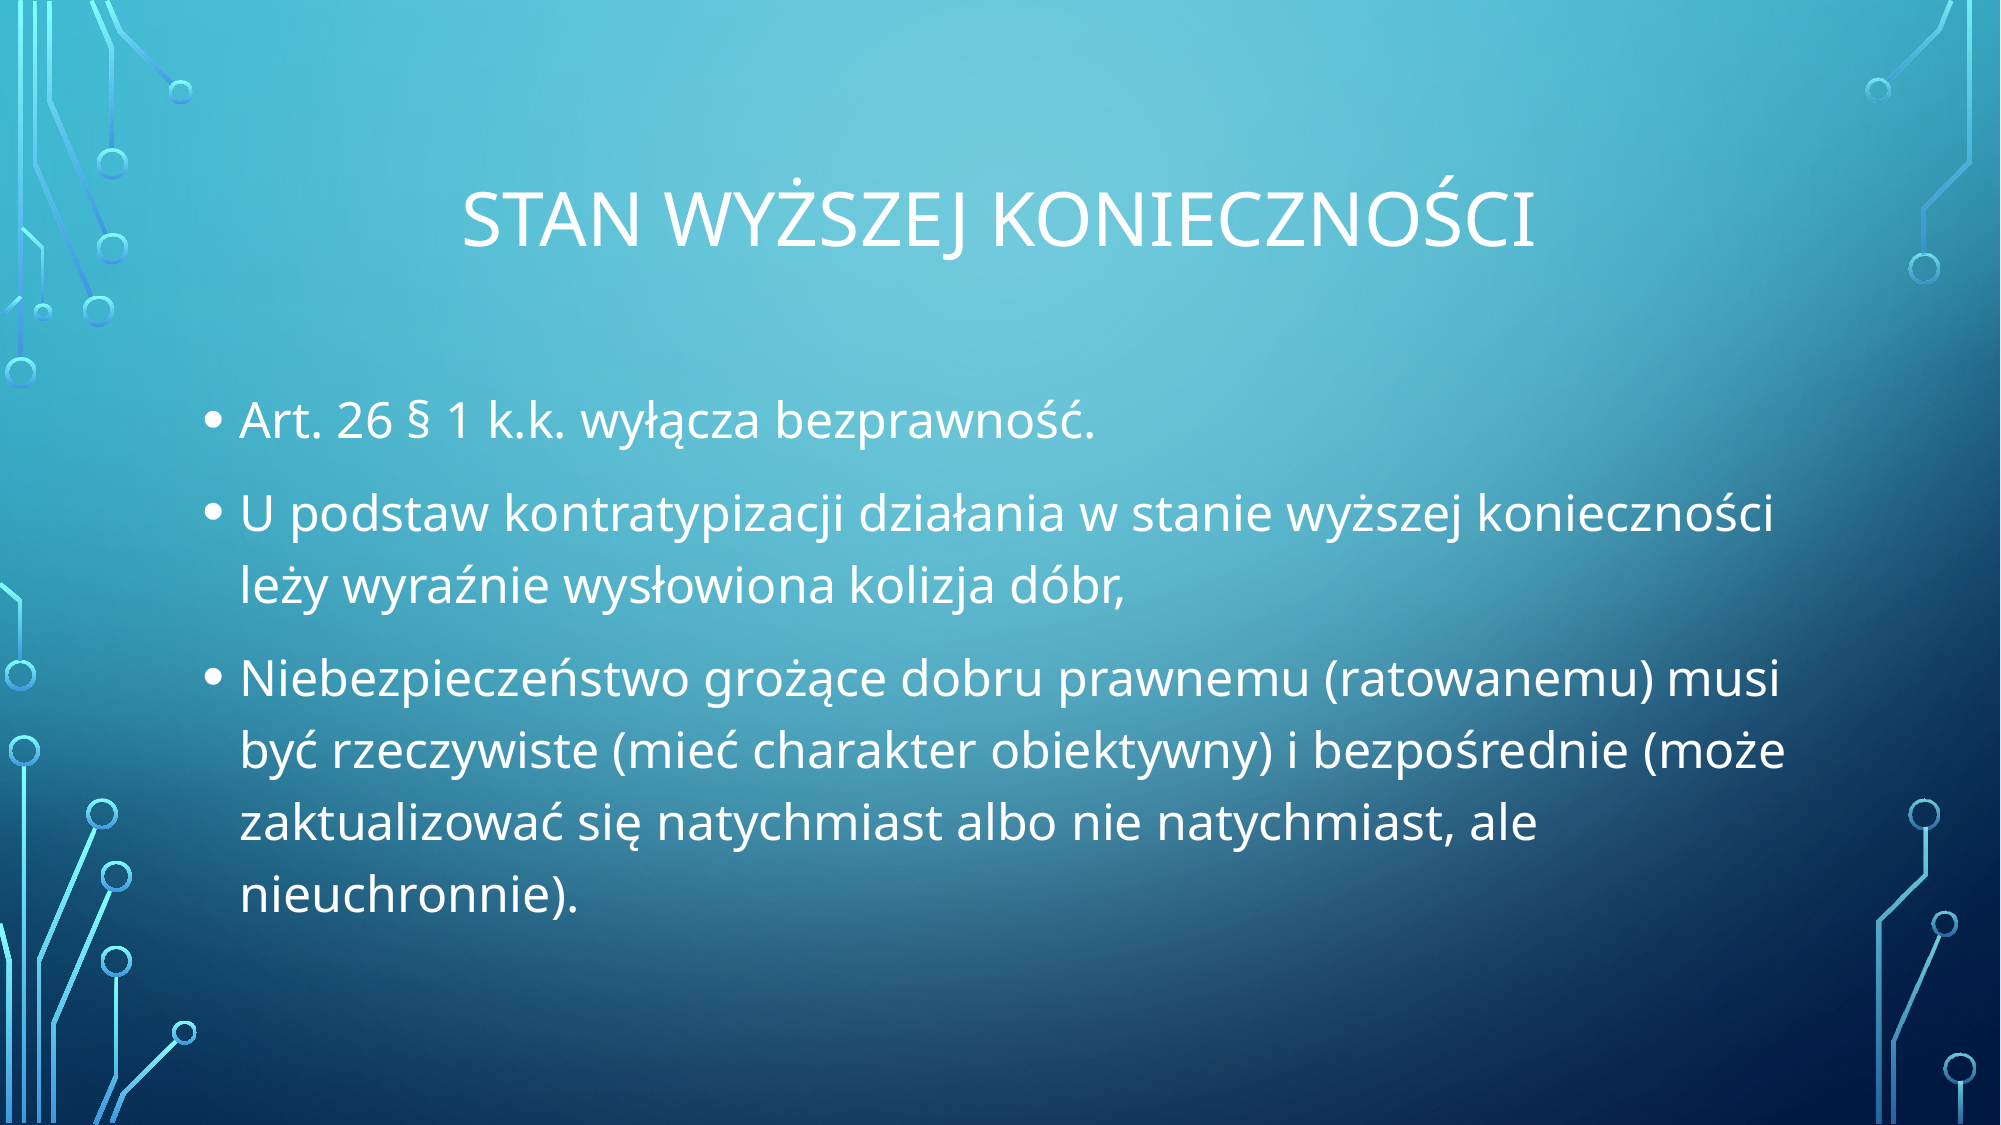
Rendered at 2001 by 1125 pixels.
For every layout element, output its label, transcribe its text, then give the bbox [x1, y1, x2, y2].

title Stan wyższej konieczności [187, 101, 1813, 344]
list Art. 26 § 1 k.k. wyłącza bezprawność. U podstaw kontratypizacji działania w stanie wyższej konieczności leży wyraźnie wysłowiona kolizja dóbr, Niebezpieczeństwo grożące dobru prawnemu (ratowanemu) musi być rzeczywiste (mieć charakter obiektywny) i bezpośrednie (może zaktualizować się natychmiast albo nie natychmiast, ale nieuchronnie). [187, 369, 1813, 950]
